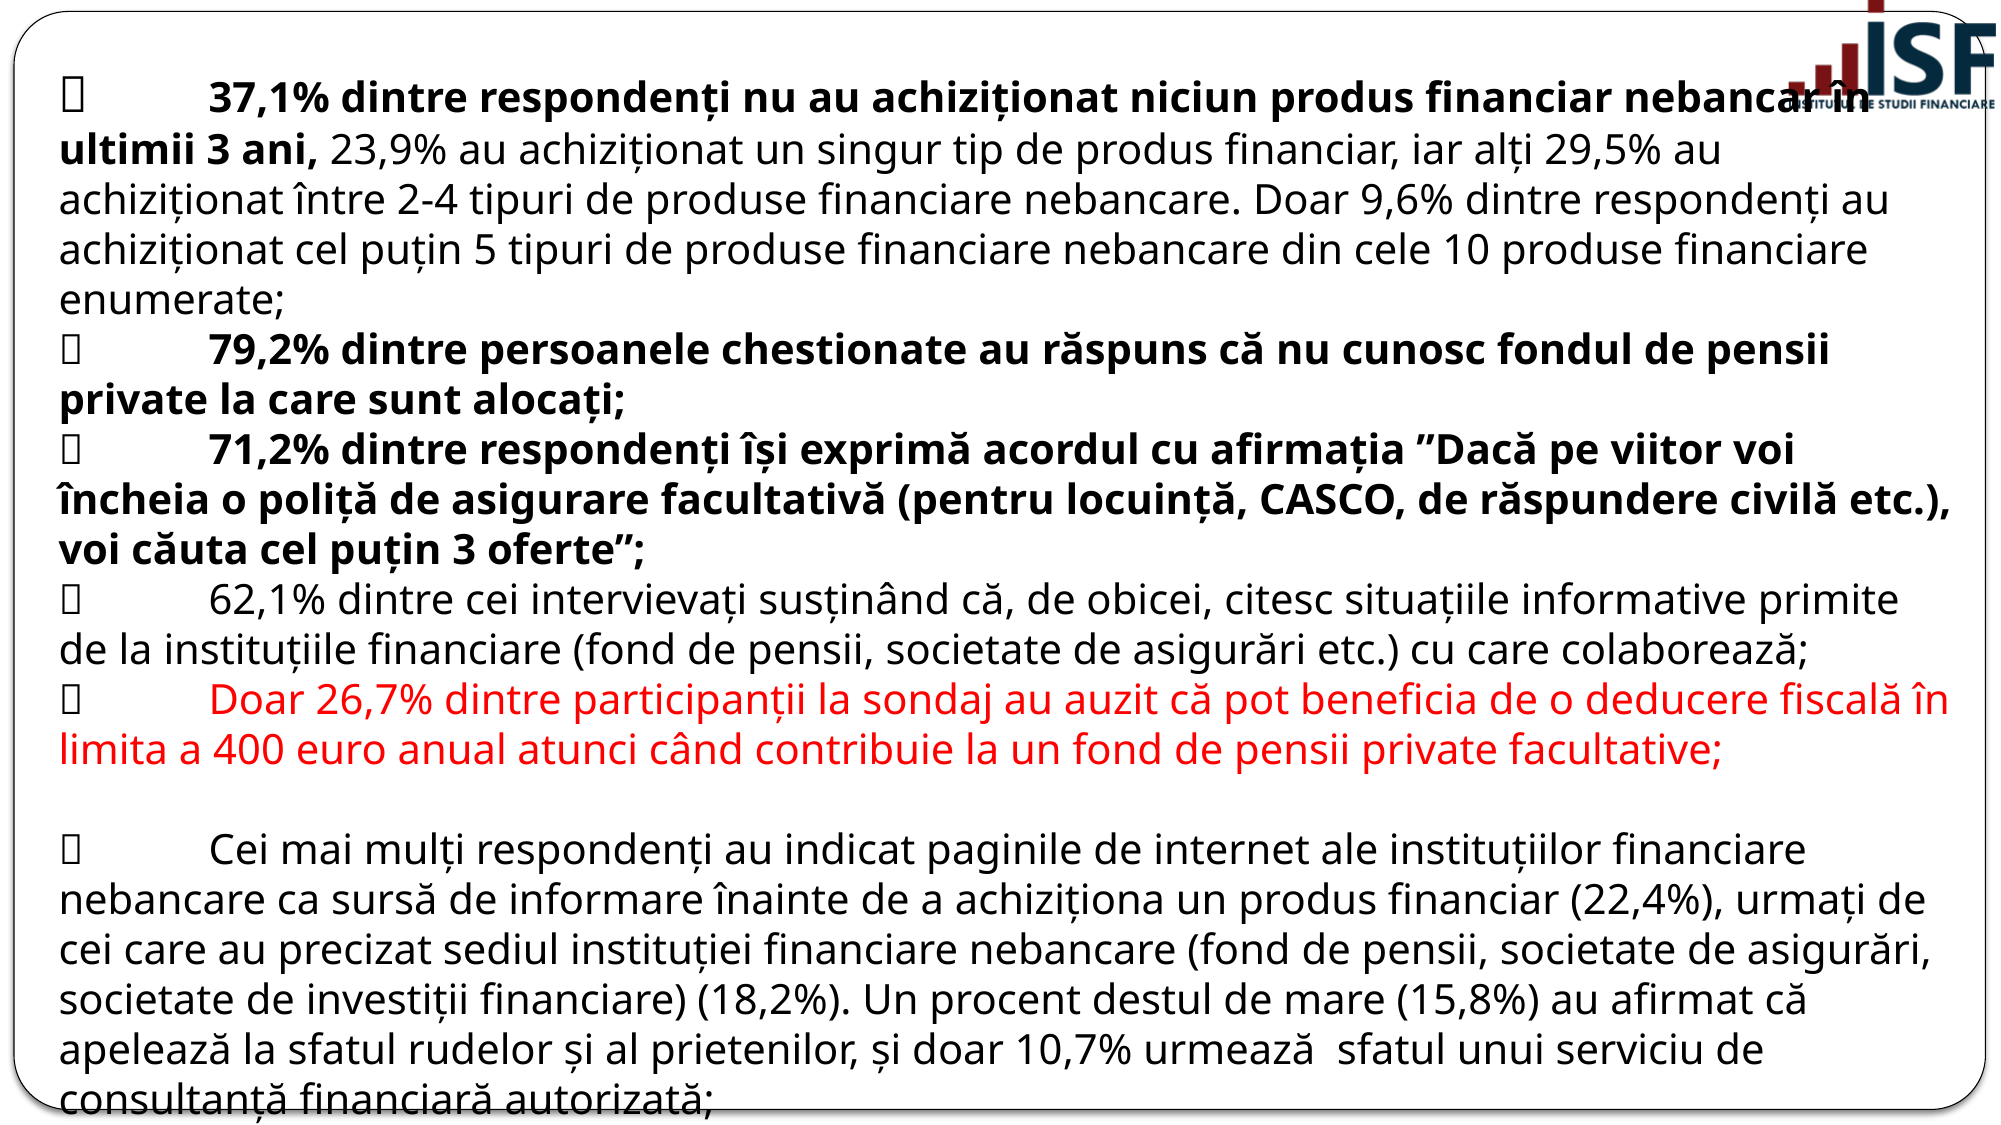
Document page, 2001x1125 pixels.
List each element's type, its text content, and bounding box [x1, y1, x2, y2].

text_box  37,1% dintre respondenți nu au achiziționat niciun produs financiar nebancar în ultimii 3 ani, 23,9% au achiziționat un singur tip de produs financiar, iar alți 29,5% au achiziționat între 2-4 tipuri de produse financiare nebancare. Doar 9,6% dintre respondenți au achiziționat cel puțin 5 tipuri de produse financiare nebancare din cele 10 produse financiare enumerate;  79,2% dintre persoanele chestionate au răspuns că nu cunosc fondul de pensii private la care sunt alocați;  71,2% dintre respondenți își exprimă acordul cu afirmația ”Dacă pe viitor voi încheia o poliță de asigurare facultativă (pentru locuință, CASCO, de răspundere civilă etc.), voi căuta cel puțin 3 oferte”;  62,1% dintre cei intervievați susținând că, de obicei, citesc situațiile informative primite de la instituțiile financiare (fond de pensii, societate de asigurări etc.) cu care colaborează;  Doar 26,7% dintre participanții la sondaj au auzit că pot beneficia de o deducere fiscală în limita a 400 euro anual atunci când contribuie la un fond de pensii private facultative;  Cei mai mulți respondenți au indicat paginile de internet ale instituțiilor financiare nebancare ca sursă de informare înainte de a achiziționa un produs financiar (22,4%), urmați de cei care au precizat sediul instituției financiare nebancare (fond de pensii, societate de asigurări, societate de investiții financiare) (18,2%). Un procent destul de mare (15,8%) au afirmat că apelează la sfatul rudelor și al prietenilor, și doar 10,7% urmează sfatul unui serviciu de consultanță financiară autorizată; [43, 55, 1969, 1125]
picture [1788, 0, 2000, 144]
